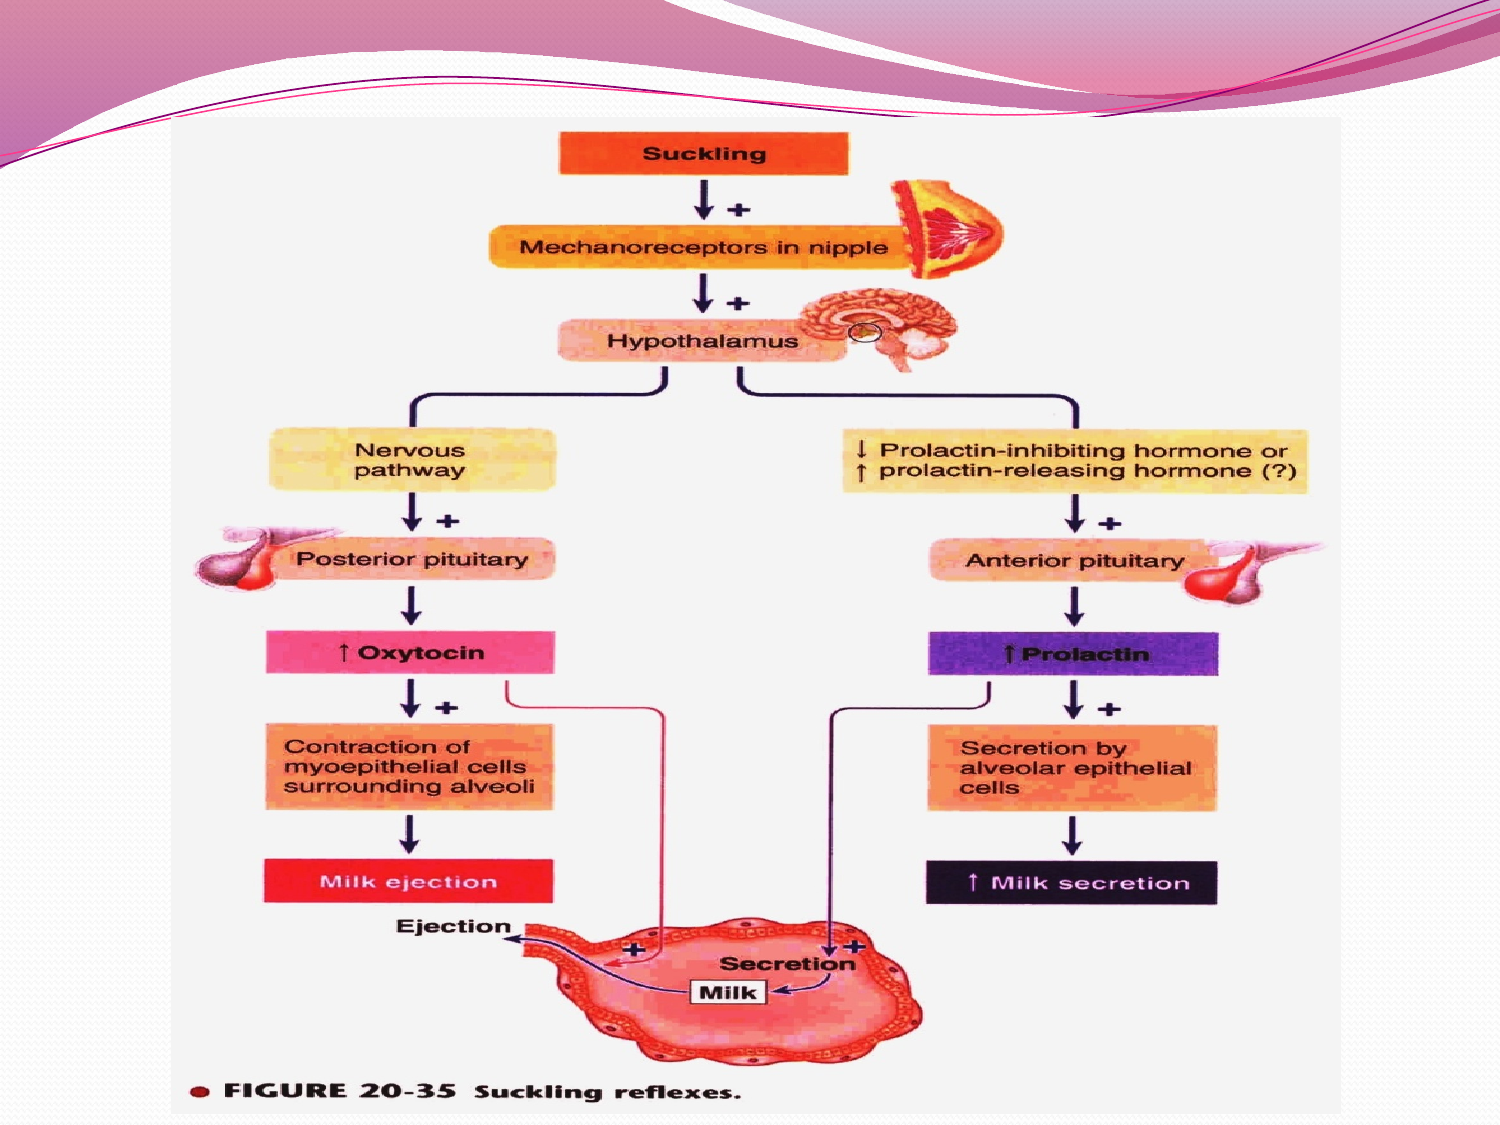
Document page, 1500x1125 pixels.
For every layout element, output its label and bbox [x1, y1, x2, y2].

picture [170, 116, 1341, 1114]
